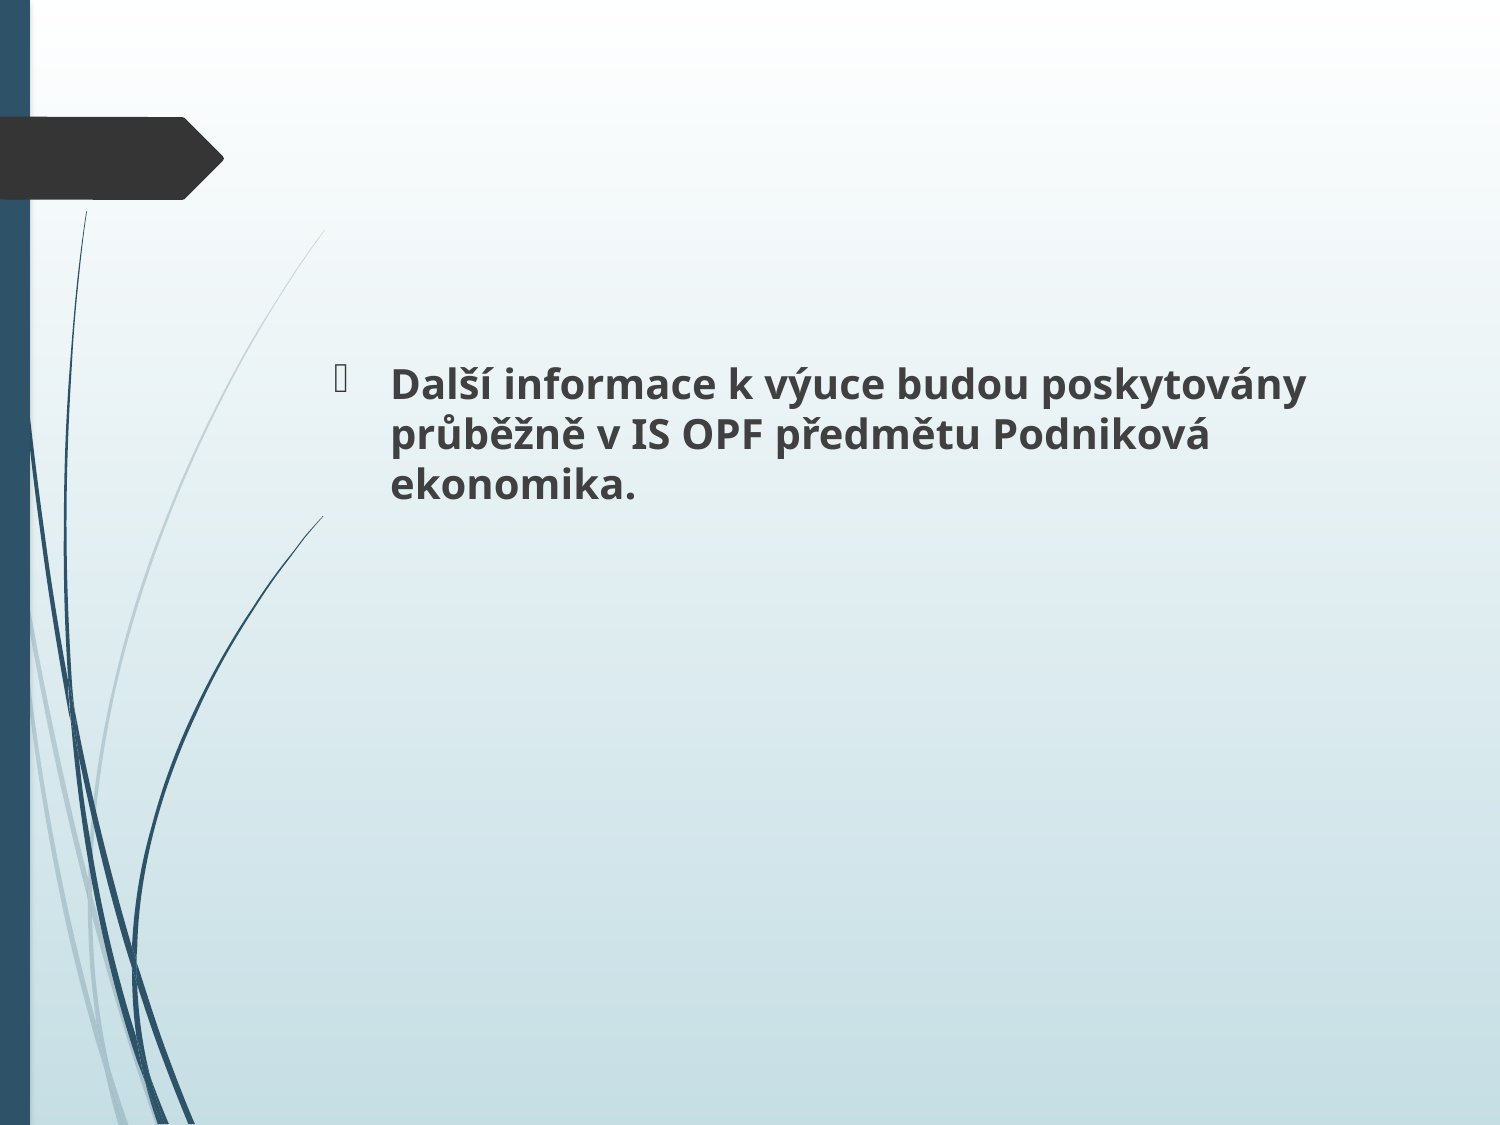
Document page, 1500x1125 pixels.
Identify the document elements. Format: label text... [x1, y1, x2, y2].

list Další informace k výuce budou poskytovány průběžně v IS OPF předmětu Podniková ekonomika. [318, 350, 1400, 970]
